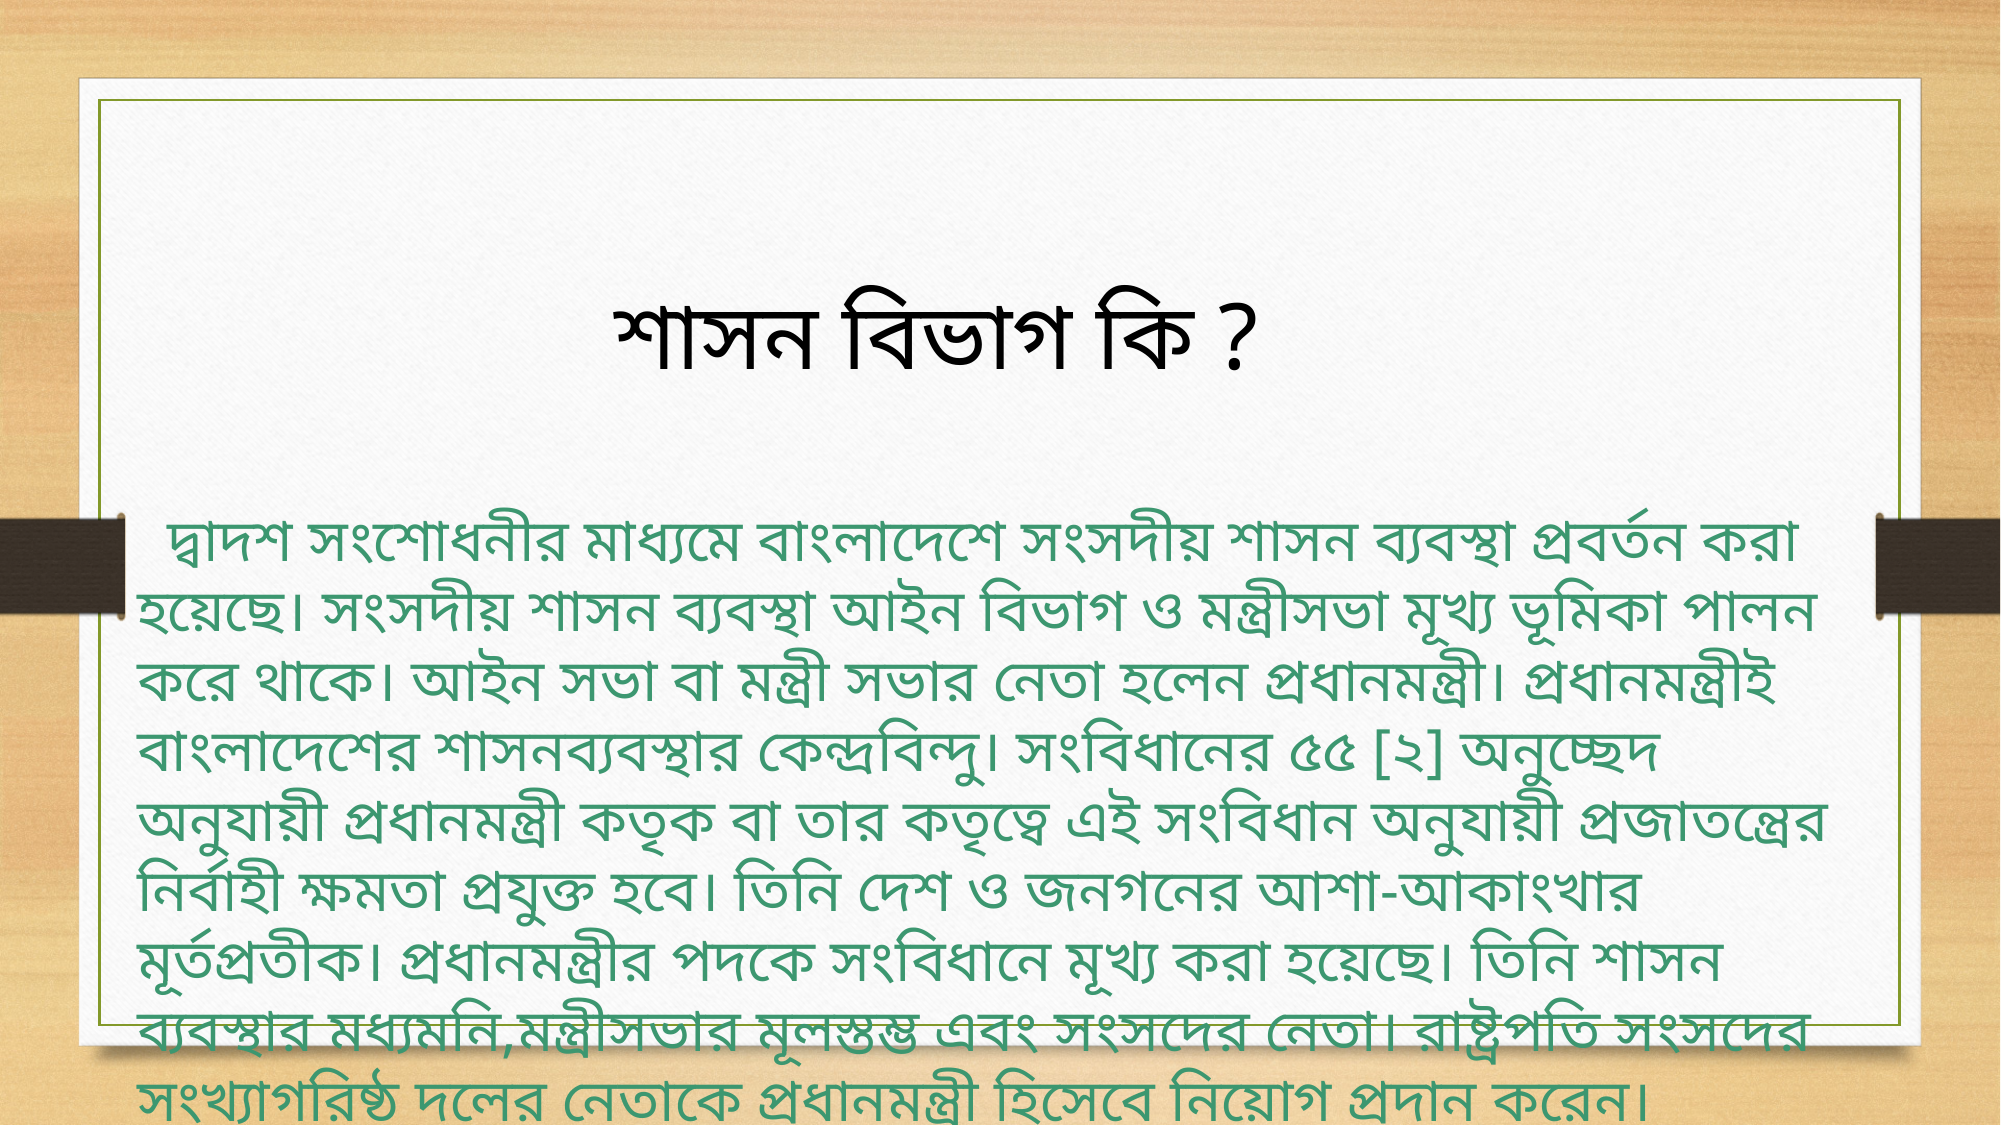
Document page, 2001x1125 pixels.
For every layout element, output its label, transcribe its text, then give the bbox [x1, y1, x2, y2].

text_box শাসন বিভাগ কি ? [289, 270, 1584, 396]
picture [0, 0, 2001, 1125]
text_box দ্বাদশ সংশোধনীর মাধ্যমে বাংলাদেশে সংসদীয় শাসন ব্যবস্থা প্রবর্তন করা হয়েছে। সংসদীয় শাসন ব্যবস্থা আইন বিভাগ ও মন্ত্রীসভা মূখ্য ভূমিকা পালন করে থাকে। আইন সভা বা মন্ত্রী সভার নেতা হলেন প্রধানমন্ত্রী। প্রধানমন্ত্রীই বাংলাদেশের শাসনব্যবস্থার কেন্দ্রবিন্দু। সংবিধানের ৫৫ [২] অনুচ্ছেদ অনুযায়ী প্রধানমন্ত্রী কতৃক বা তার কতৃত্বে এই সংবিধান অনুযায়ী প্রজাতন্ত্রের নির্বাহী ক্ষমতা প্রযুক্ত হবে। তিনি দেশ ও জনগনের আশা-আকাংখার মূর্তপ্রতীক। প্রধানমন্ত্রীর পদকে সংবিধানে মূখ্য করা হয়েছে। তিনি শাসন ব্যবস্থার মধ্যমনি,মন্ত্রীসভার মূলস্তম্ভ এবং সংসদের নেতা। রাষ্ট্রপতি সংসদের সংখ্যাগরিষ্ঠ দলের নেতাকে প্রধানমন্ত্রী হিসেবে নিয়োগ প্রদান করেন। [122, 495, 1877, 1125]
